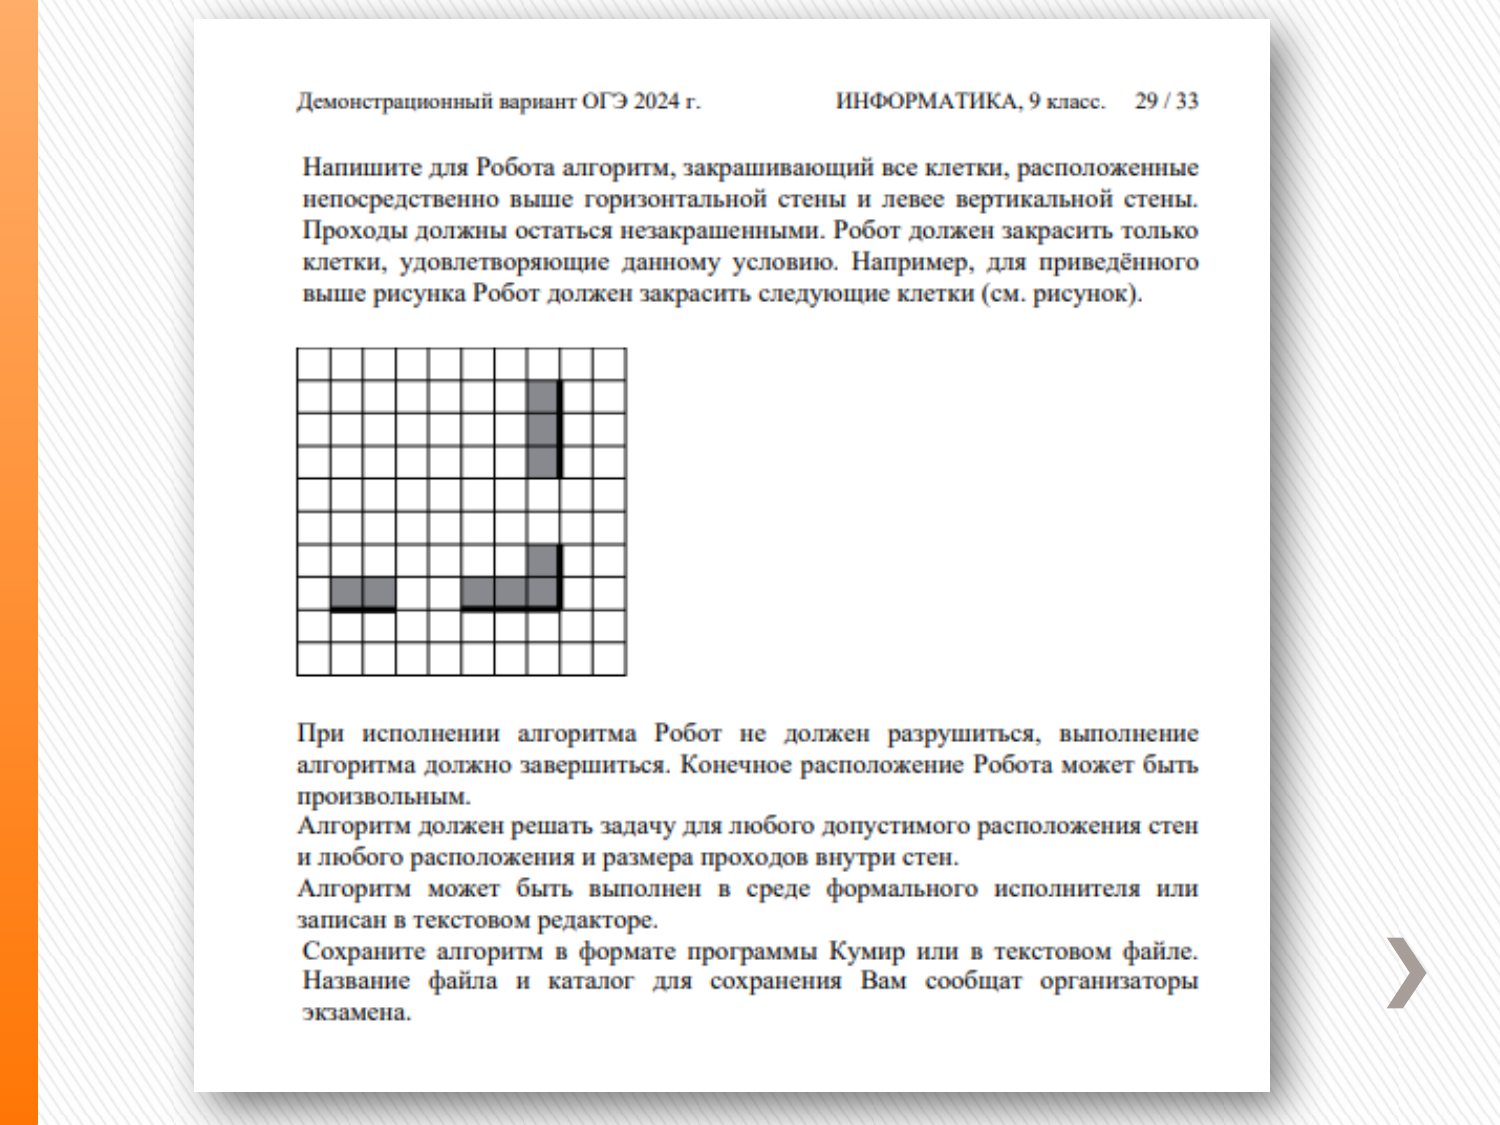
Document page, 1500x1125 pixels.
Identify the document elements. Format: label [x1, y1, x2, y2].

picture [194, 18, 1270, 1093]
